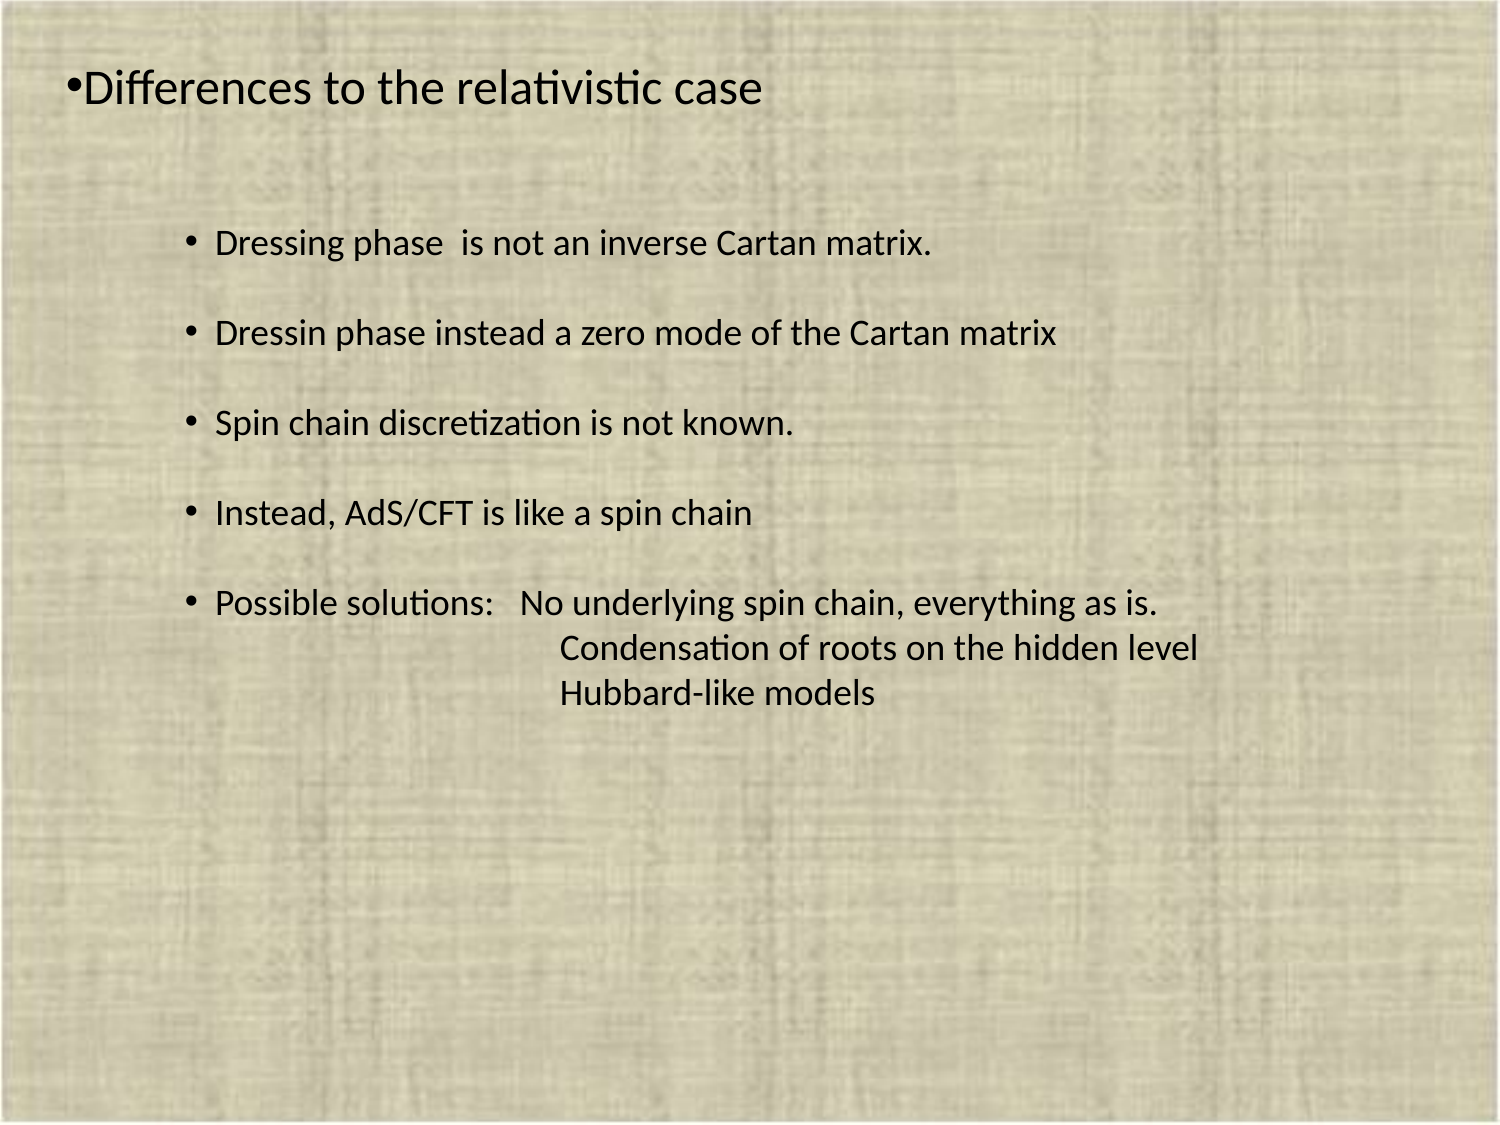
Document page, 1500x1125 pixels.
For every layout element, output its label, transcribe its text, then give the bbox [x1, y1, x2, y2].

text_box Differences to the relativistic case [51, 46, 779, 122]
text_box Dressing phase is not an inverse Cartan matrix. Dressin phase instead a zero mode of the Cartan matrix Spin chain discretization is not known. Instead, AdS/CFT is like a spin chain Possible solutions: No underlying spin chain, everything as is. Condensation of roots on the hidden level Hubbard-like models [169, 210, 1215, 721]
picture [0, 0, 1500, 1125]
